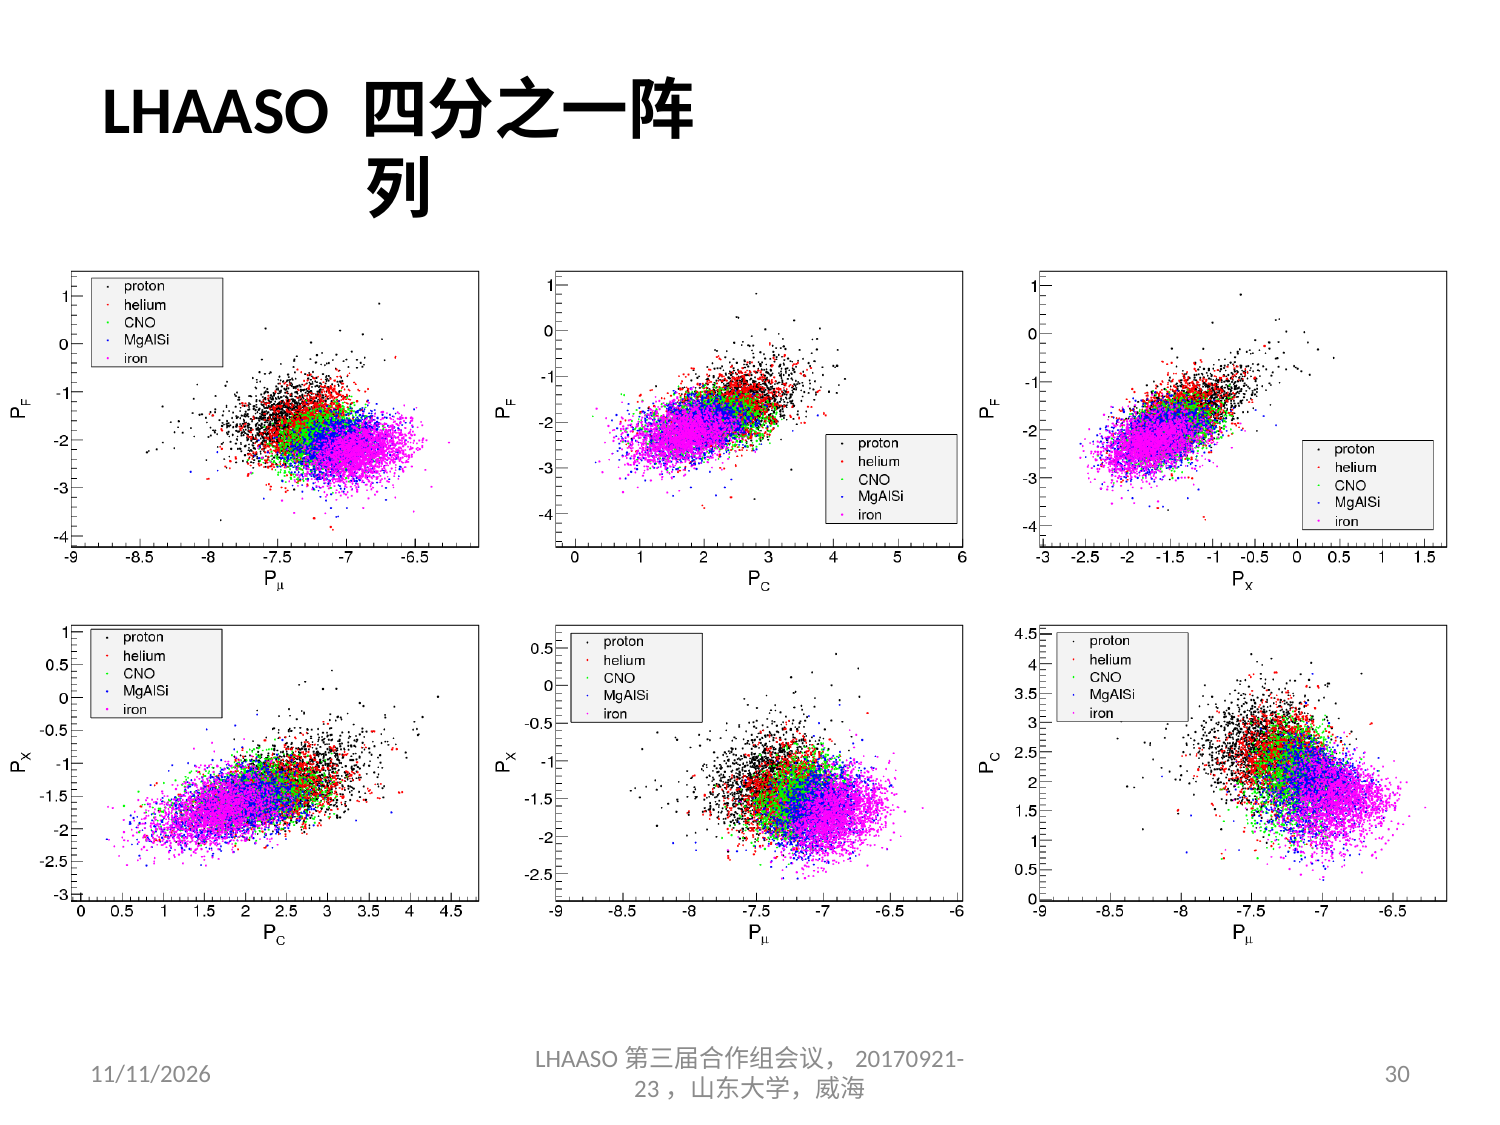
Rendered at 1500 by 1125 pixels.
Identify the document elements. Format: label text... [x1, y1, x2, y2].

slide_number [75, 1042, 425, 1103]
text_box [5, 235, 1500, 946]
text_box LHAASO 四分之一阵列 [58, 58, 739, 234]
slide_number 30 [1074, 1042, 1425, 1103]
footer LHAASO第三届合作组会议，20170921-23，山东大学，威海 [512, 1042, 988, 1103]
